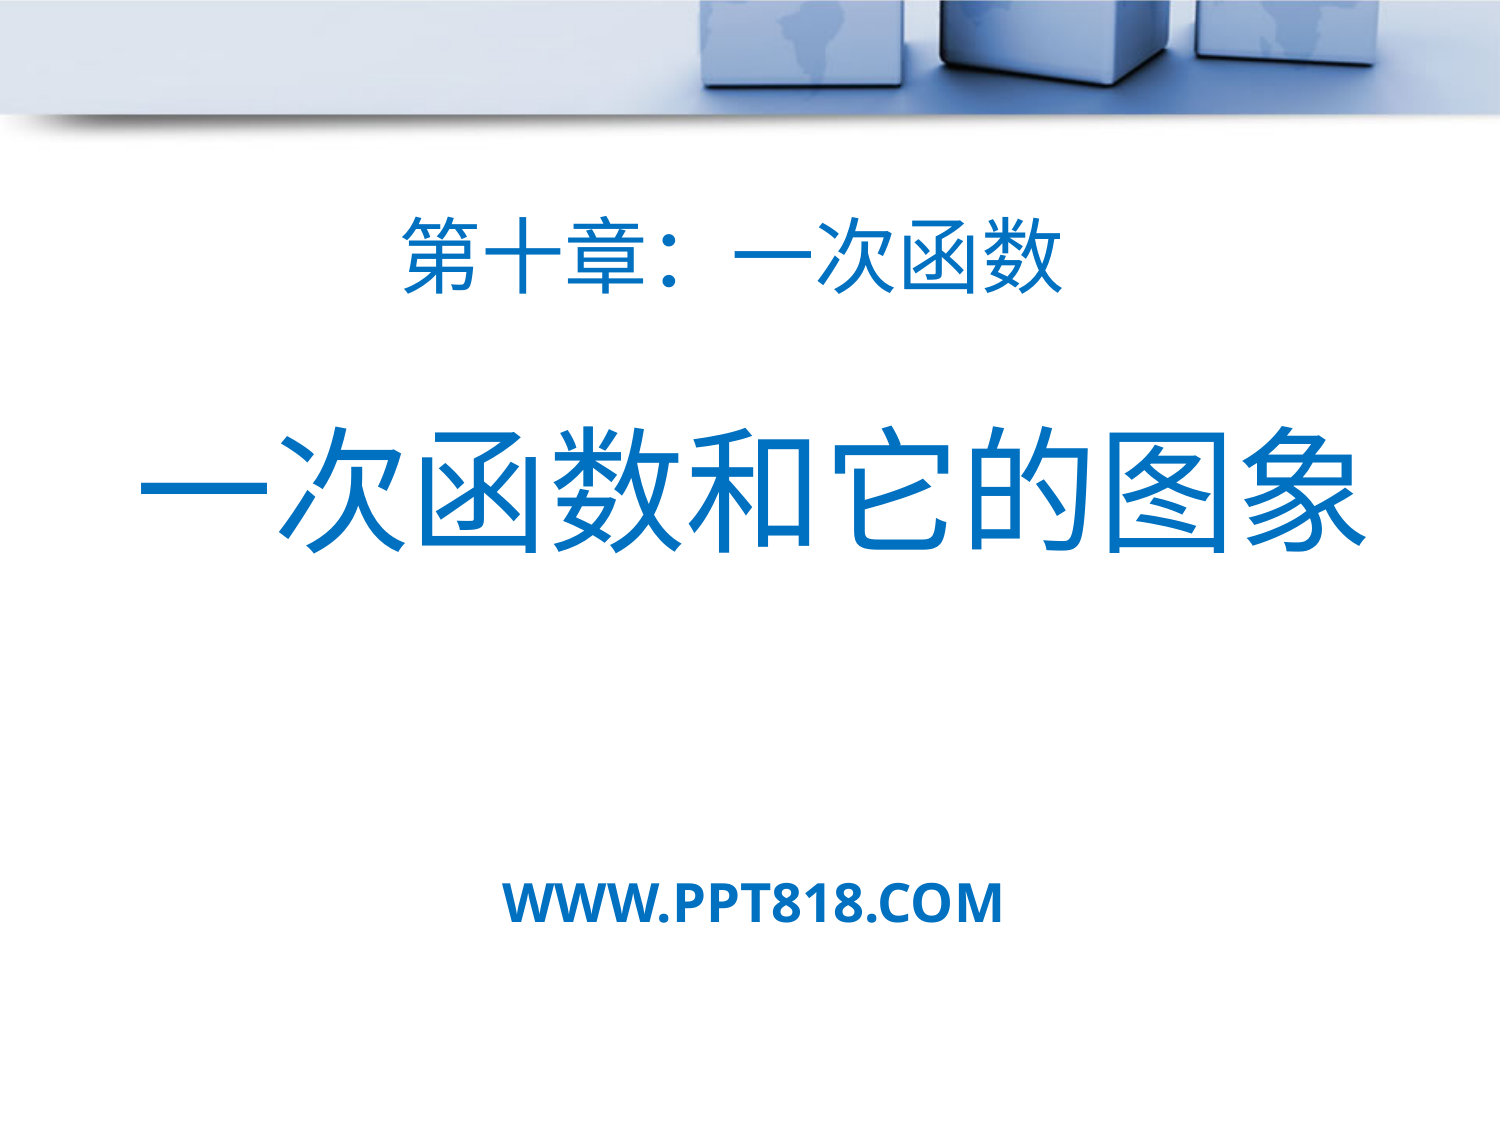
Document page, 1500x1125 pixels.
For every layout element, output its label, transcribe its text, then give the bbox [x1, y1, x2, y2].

picture [0, 0, 1500, 1125]
text_box WWW.PPT818.COM [431, 854, 1077, 941]
text_box 一次函数和它的图象 [89, 397, 1420, 577]
text_box 第十章：一次函数 [383, 196, 1128, 311]
